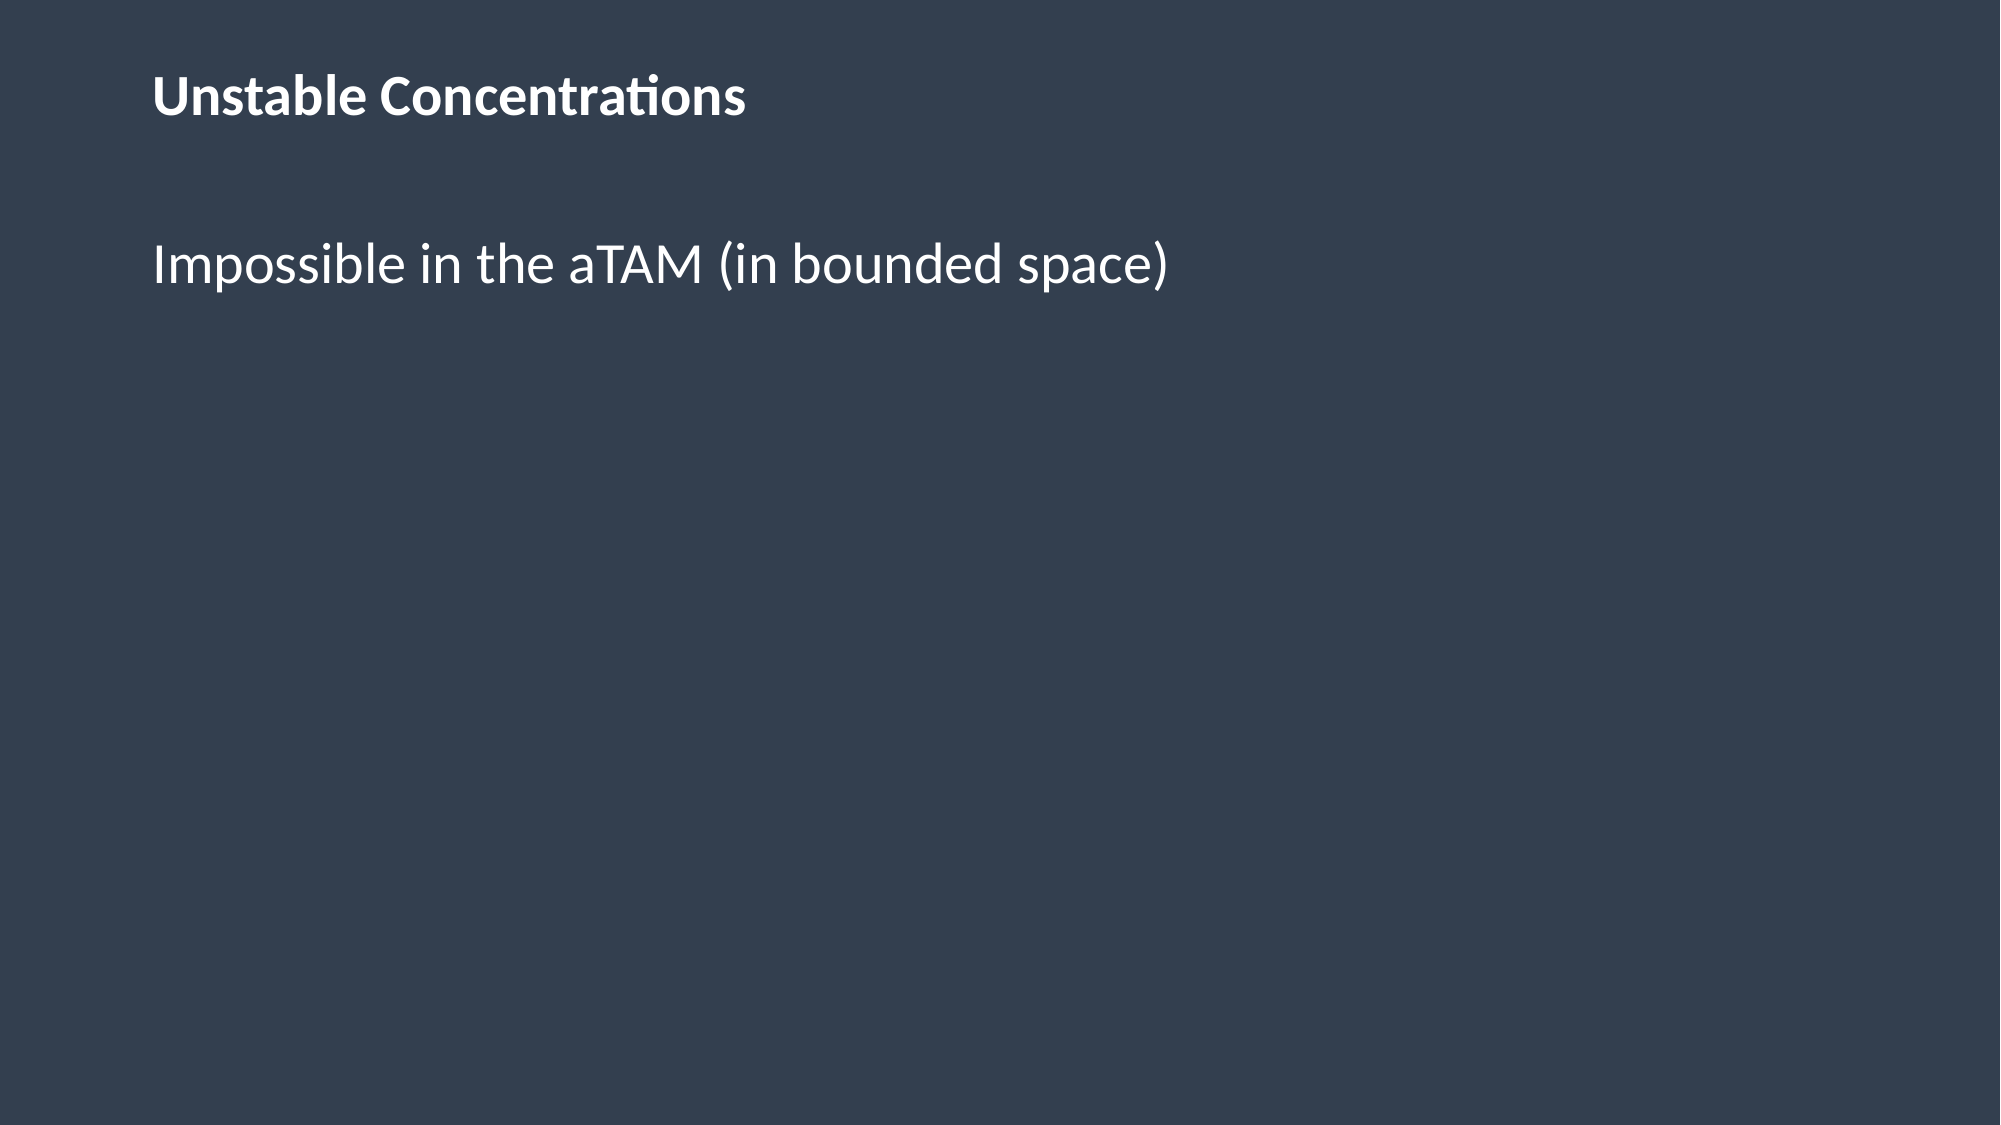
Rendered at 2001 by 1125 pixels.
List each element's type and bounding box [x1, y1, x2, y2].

list [137, 57, 1863, 1014]
